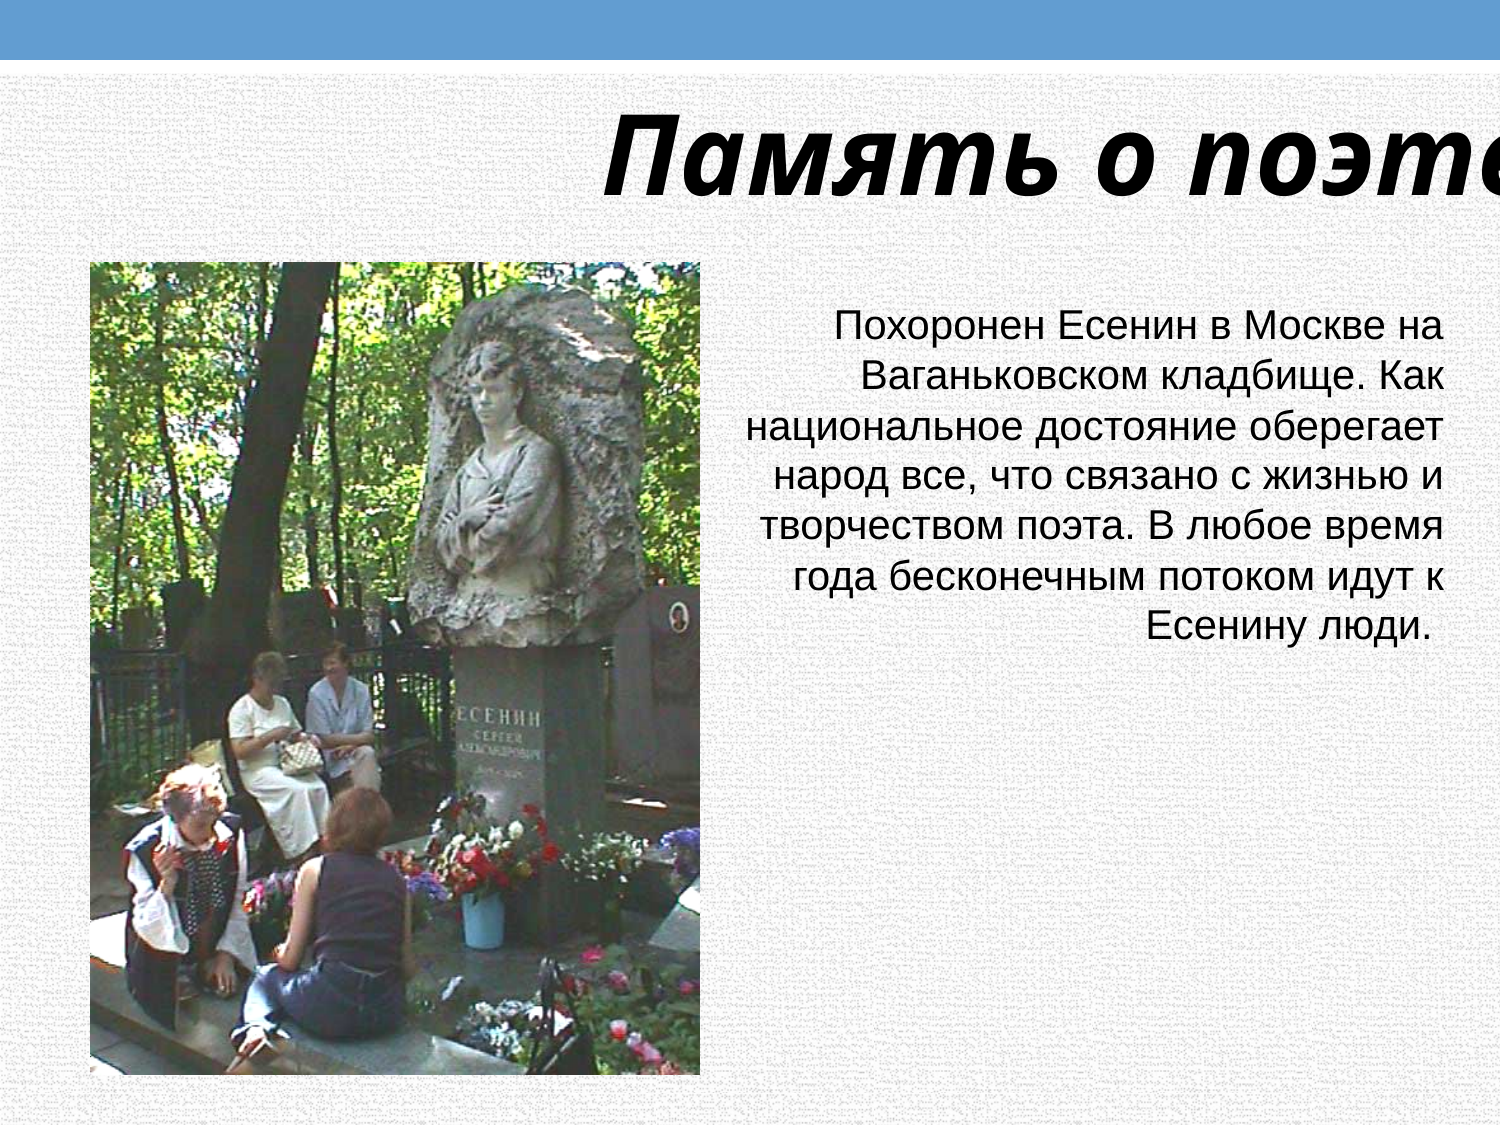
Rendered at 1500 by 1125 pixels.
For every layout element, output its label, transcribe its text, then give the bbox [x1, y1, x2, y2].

picture [90, 262, 701, 1076]
text_box Память о поэте. [586, 75, 1500, 225]
text_box Похоронен Есенин в Москве на Ваганьковском кладбище. Как национальное достояние оберегает народ все, что связано с жизнью и творчеством поэта. В любое время года бесконечным потоком идут к Есенину люди. [726, 290, 1459, 1059]
